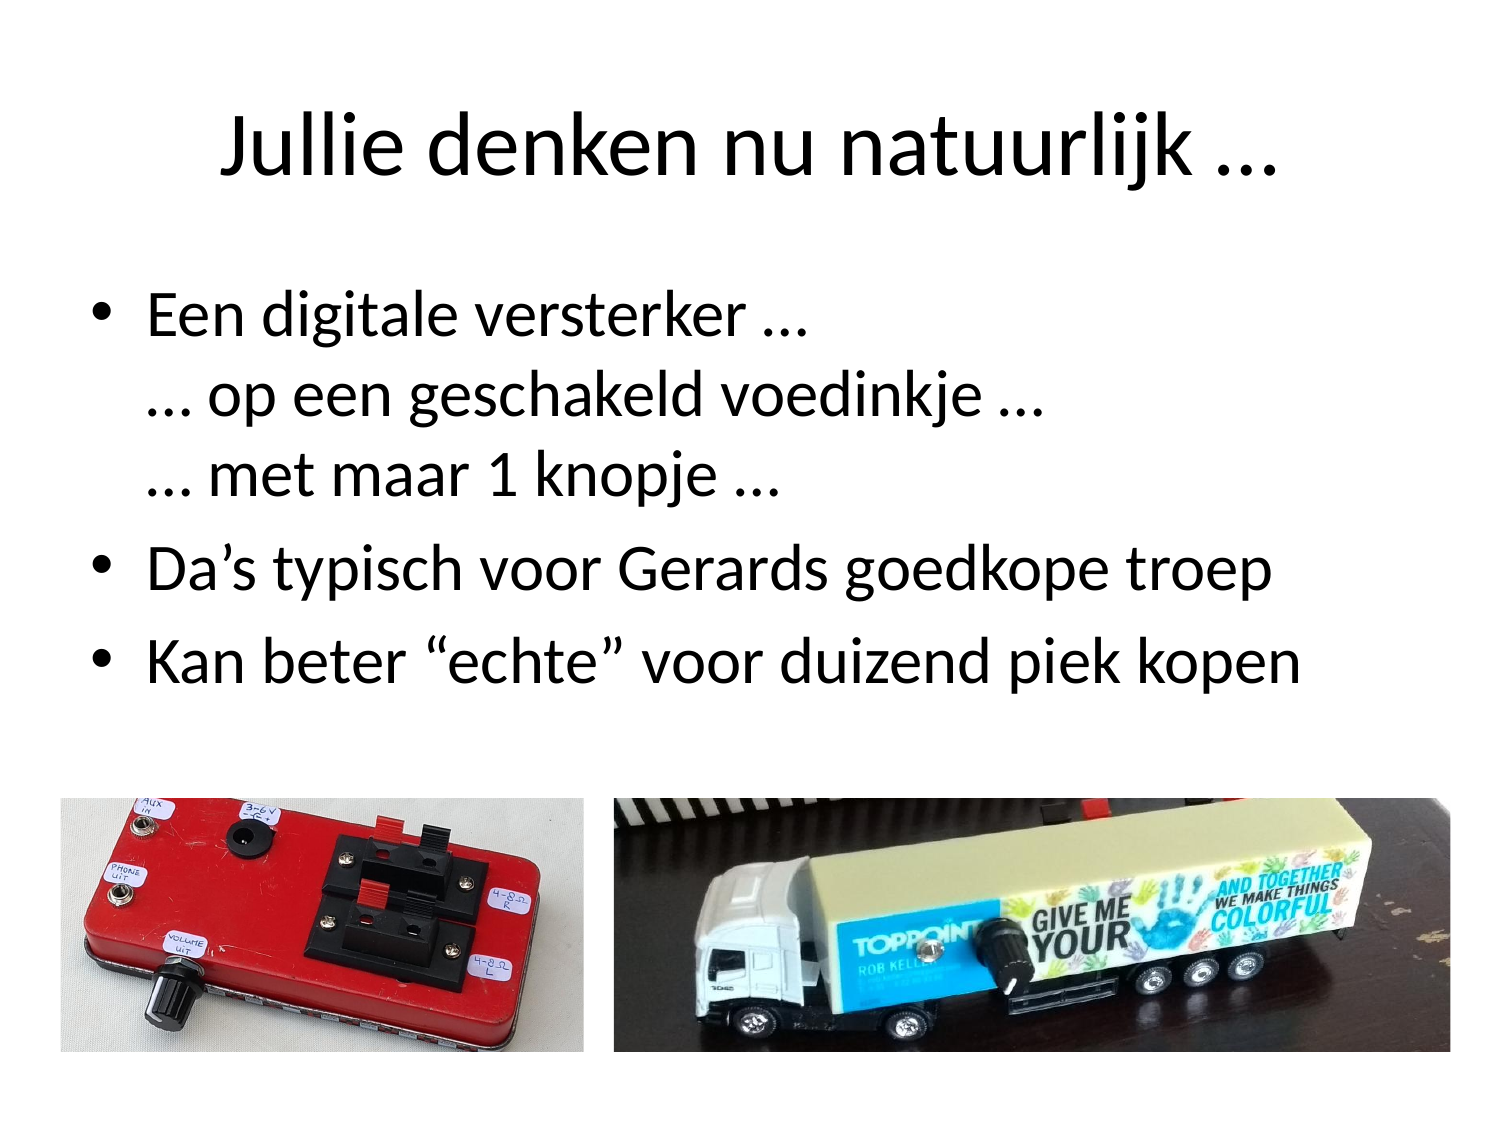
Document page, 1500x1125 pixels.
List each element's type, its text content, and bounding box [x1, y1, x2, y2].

picture [613, 798, 1451, 1052]
picture [60, 798, 584, 1052]
list Een digitale versterker … … op een geschakeld voedinkje … … met maar 1 knopje … Da’s typisch voor Gerards goedkope troep Kan beter “echte” voor duizend piek kopen [75, 262, 1425, 752]
title Jullie denken nu natuurlijk … [75, 45, 1425, 233]
